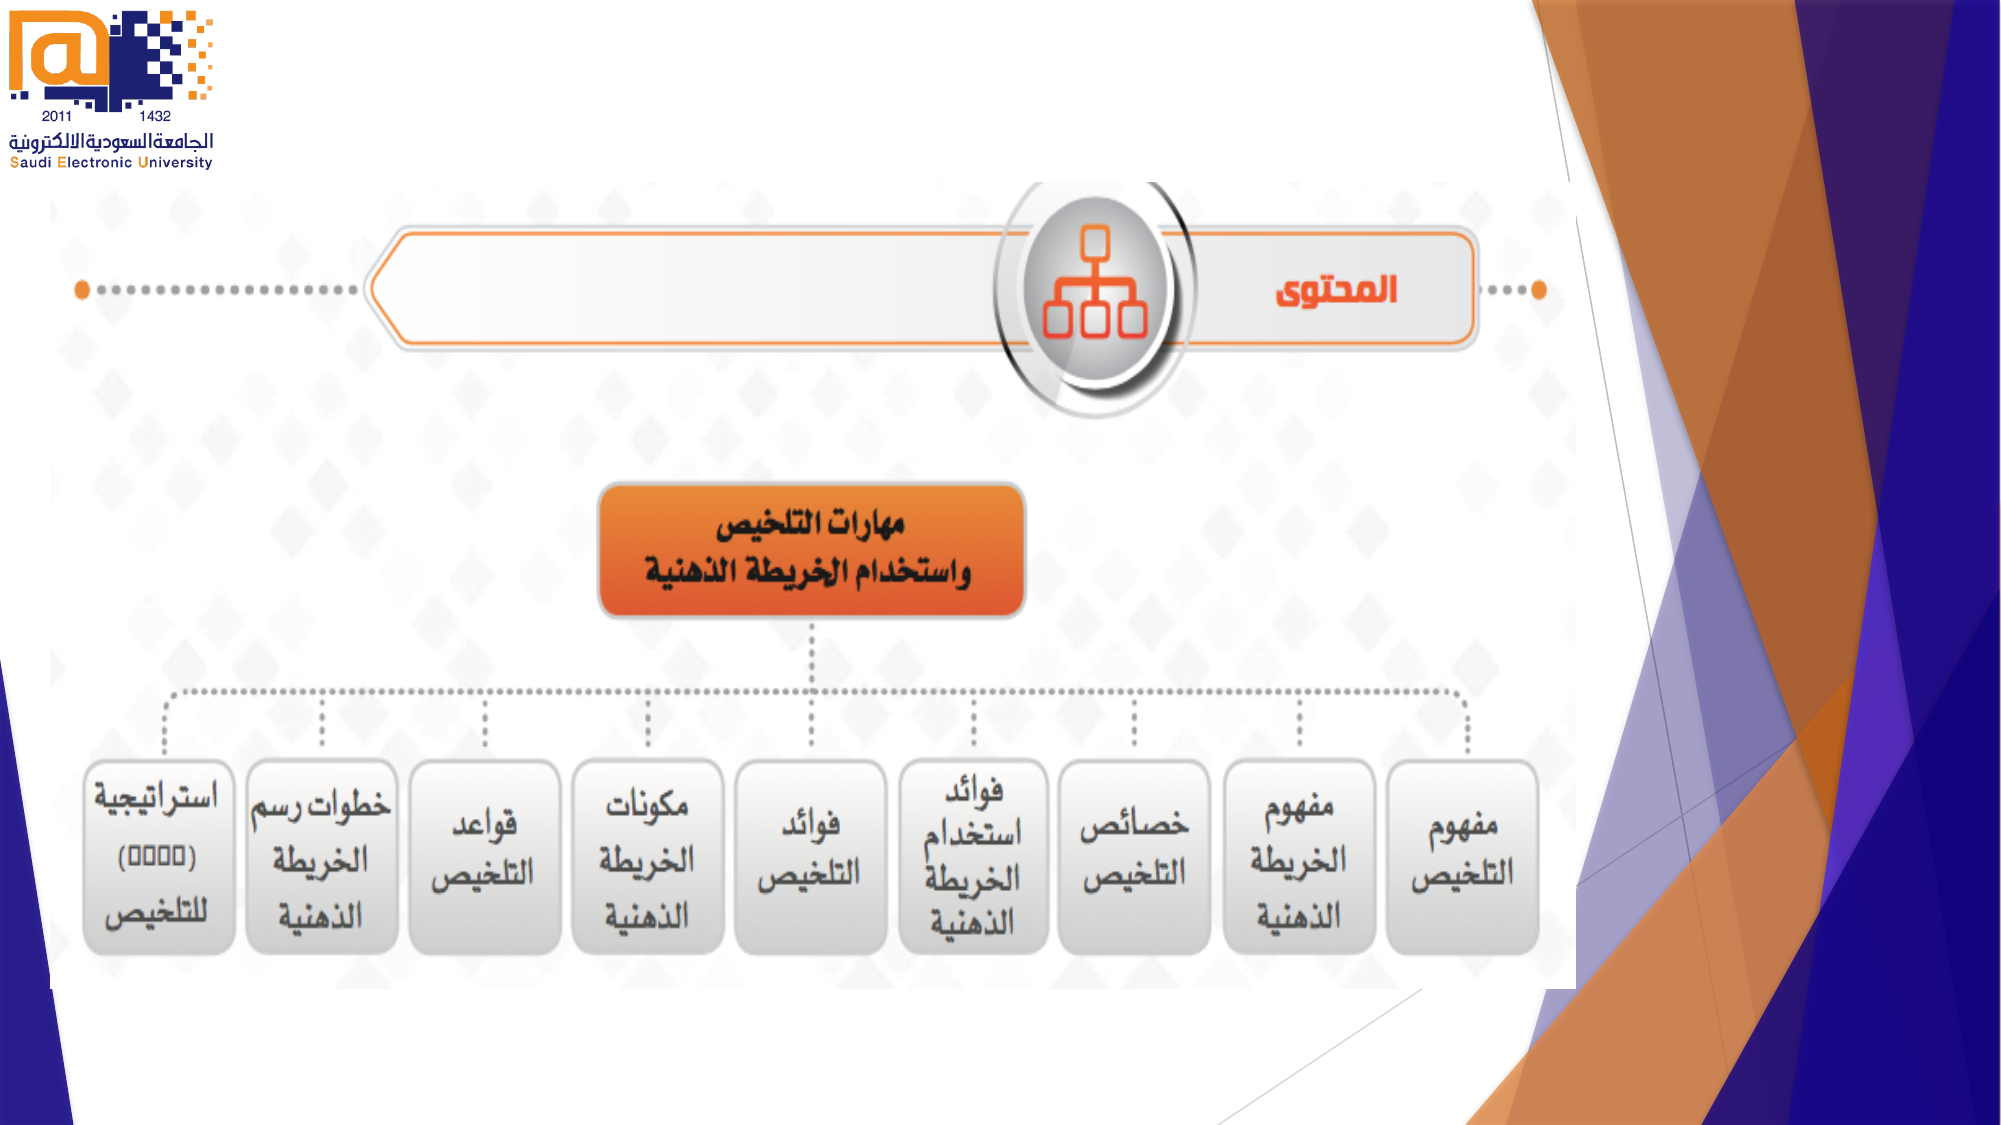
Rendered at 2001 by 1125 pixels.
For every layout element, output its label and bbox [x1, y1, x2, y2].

picture [0, 0, 1577, 990]
